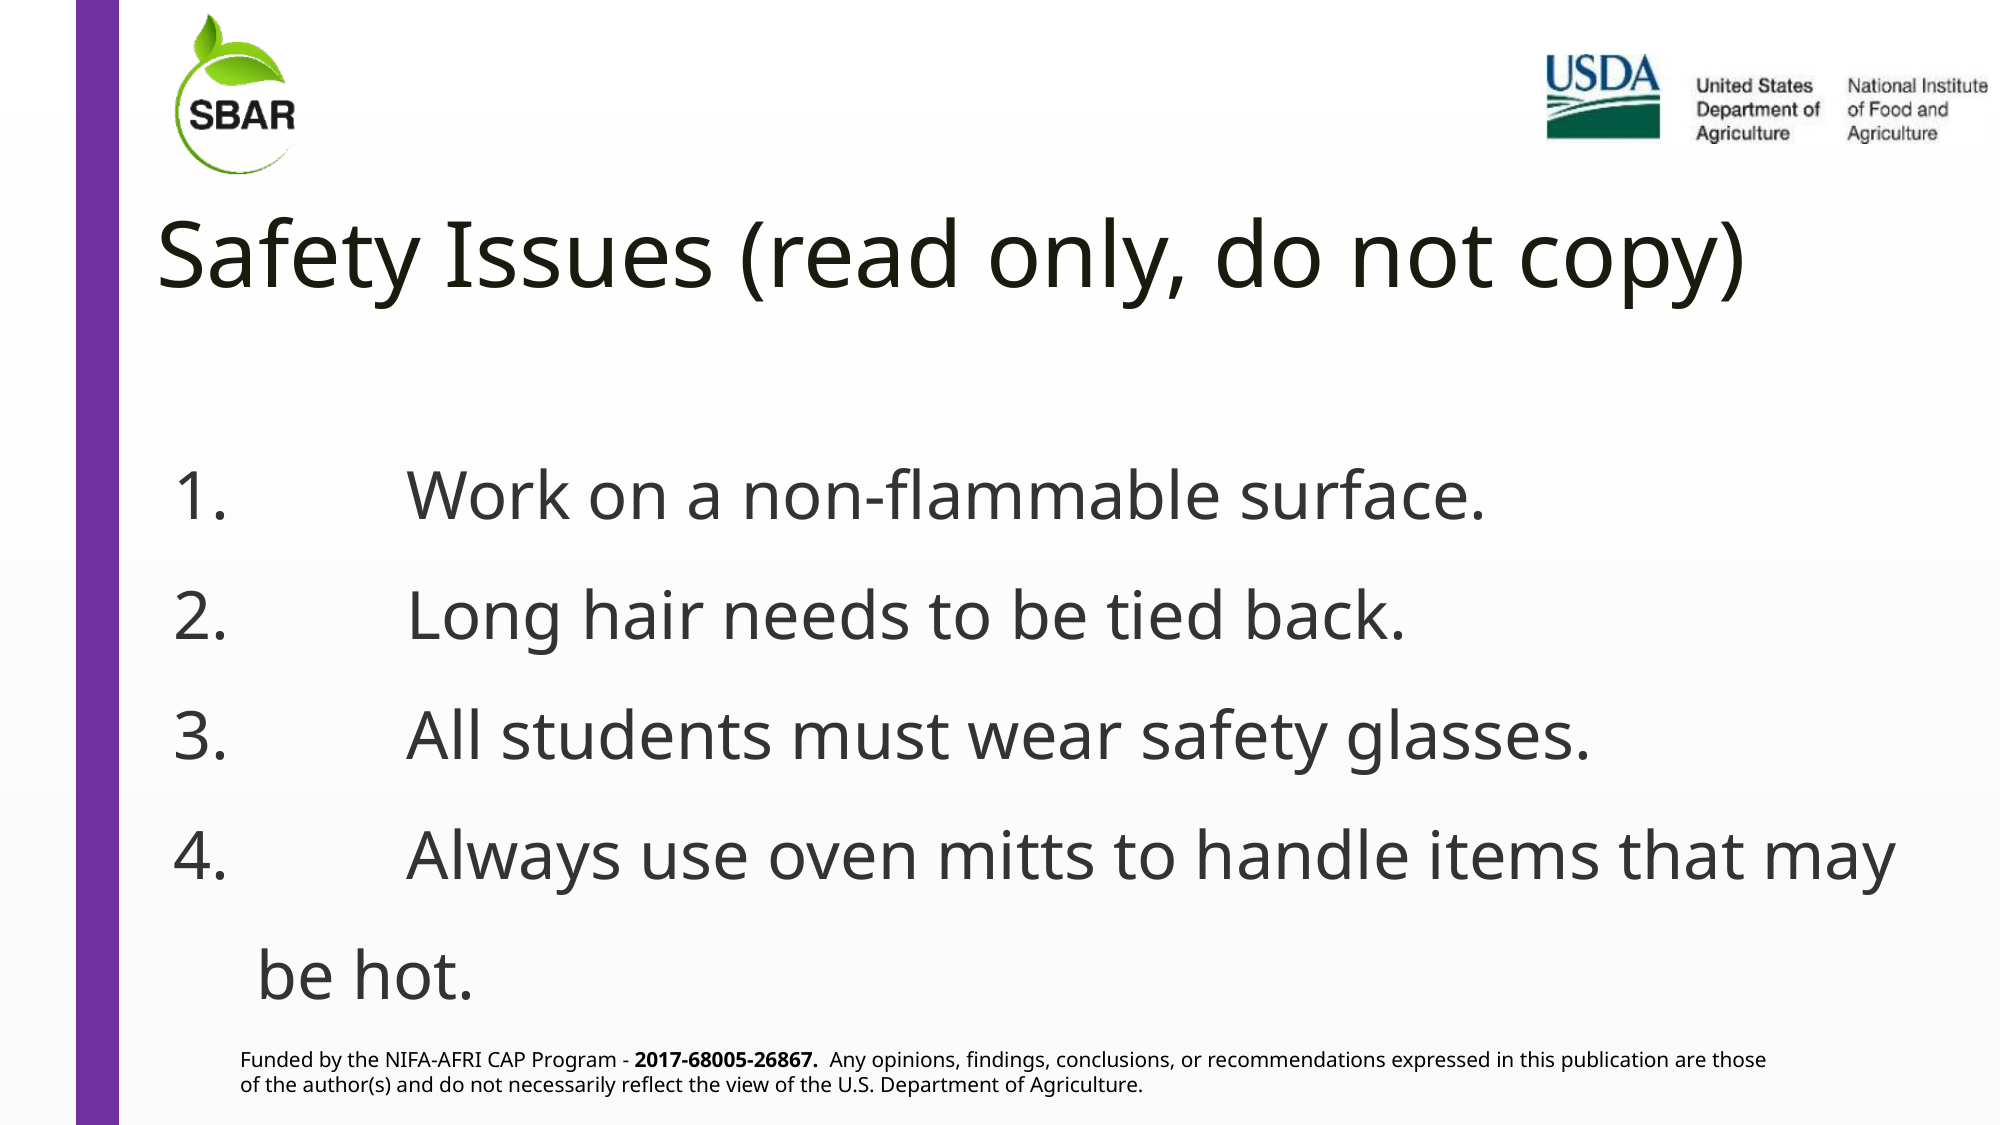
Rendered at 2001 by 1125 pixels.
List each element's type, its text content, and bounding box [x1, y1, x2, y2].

list Work on a non-flammable surface. Long hair needs to be tied back. All students must wear safety glasses. Always use oven mitts to handle items that may be hot. [136, 314, 2000, 1063]
title Safety Issues (read only, do not copy) [136, 189, 2000, 314]
picture [1546, 54, 1988, 144]
picture [156, 2, 314, 186]
